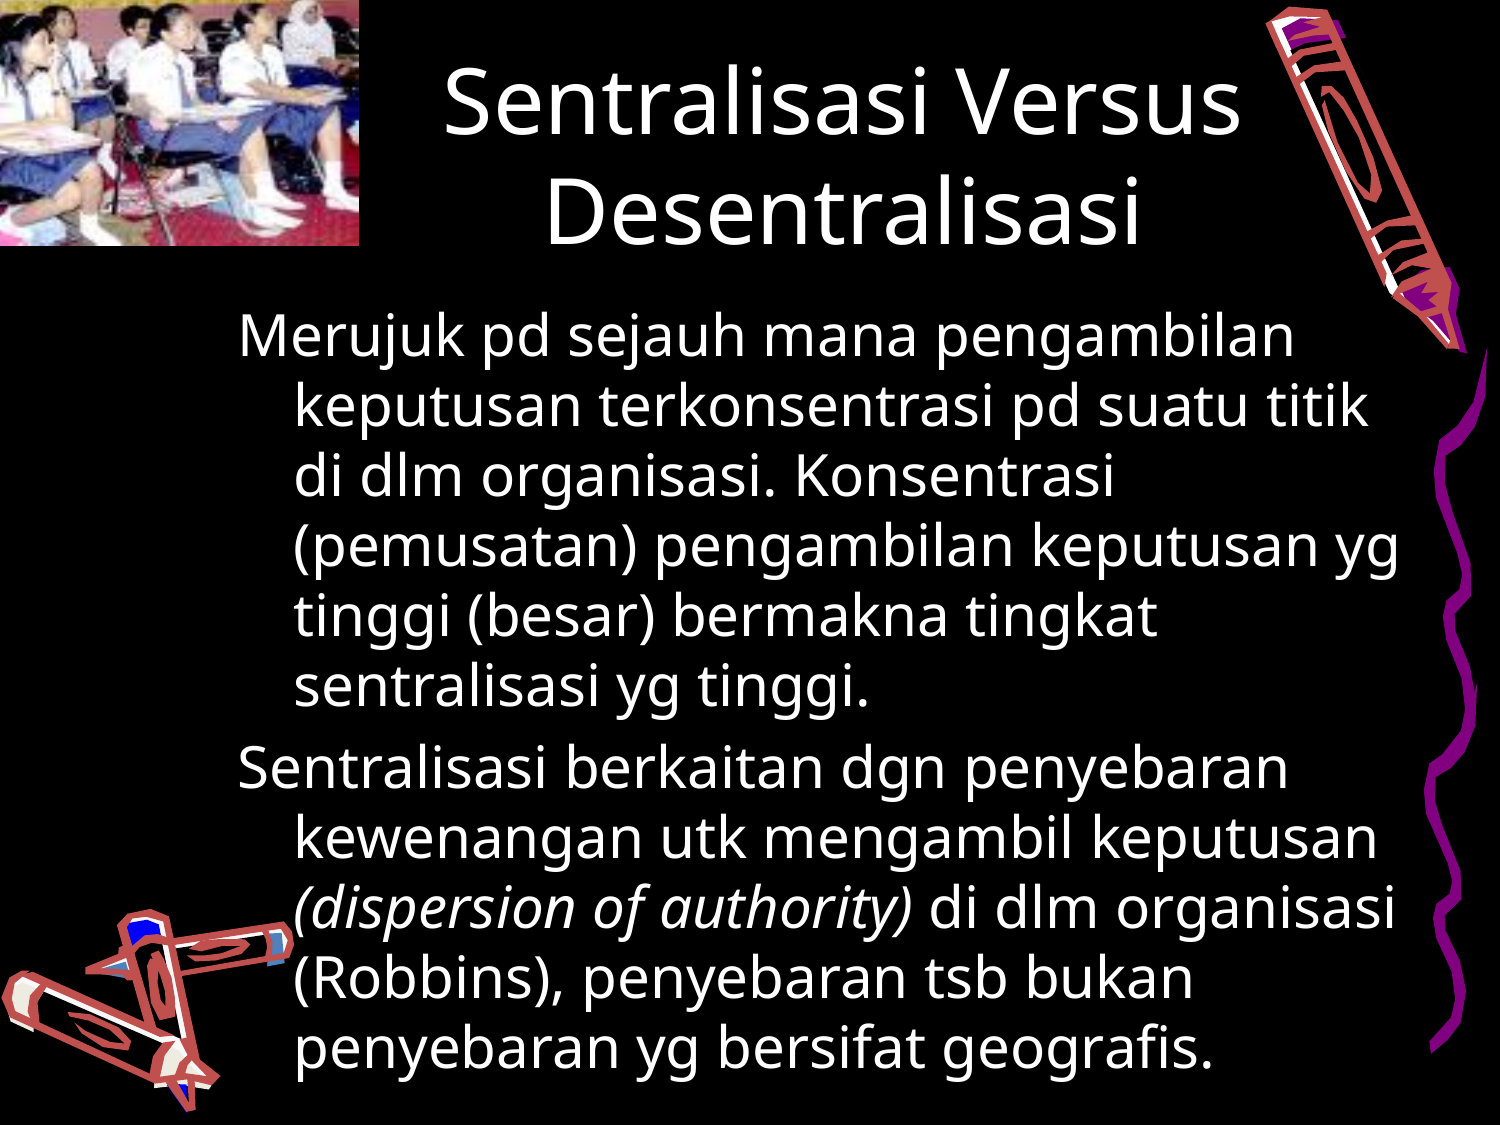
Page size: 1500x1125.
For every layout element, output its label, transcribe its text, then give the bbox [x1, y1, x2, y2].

list Merujuk pd sejauh mana pengambilan keputusan terkonsentrasi pd suatu titik di dlm organisasi. Konsentrasi (pemusatan) pengambilan keputusan yg tinggi (besar) bermakna tingkat sentralisasi yg tinggi. Sentralisasi berkaitan dgn penyebaran kewenangan utk mengambil keputusan (dispersion of authority) di dlm organisasi (Robbins), penyebaran tsb bukan penyebaran yg bersifat geografis. [222, 299, 1419, 1079]
title Sentralisasi Versus Desentralisasi [398, 48, 1290, 258]
picture [0, 0, 360, 247]
